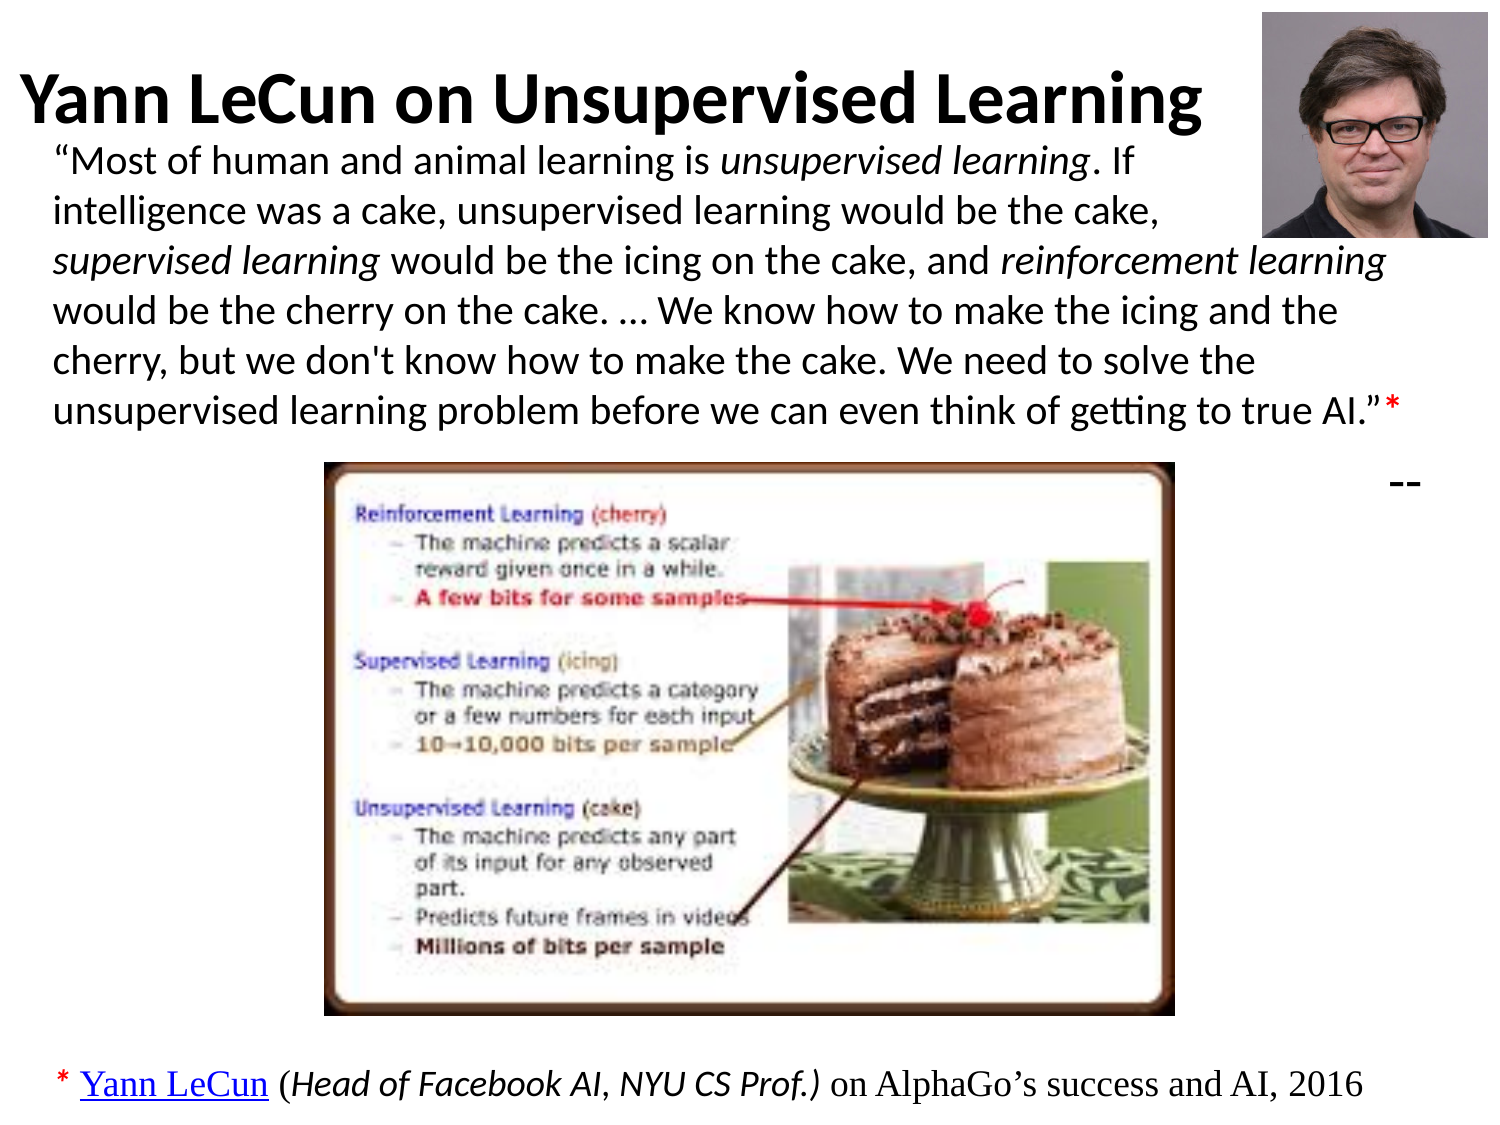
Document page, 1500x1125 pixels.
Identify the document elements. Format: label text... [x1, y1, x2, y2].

picture [1262, 12, 1488, 238]
list “Most of human and animal learning is unsupervised learning. If intelligence was a cake, unsupervised learning would be the cake, supervised learning would be the icing on the cake, and reinforcement learning would be the cherry on the cake. … We know how to make the icing and the cherry, but we don't know how to make the cake. We need to solve the unsupervised learning problem before we can even think of getting to true AI.”* -- [37, 125, 1438, 532]
title Yann LeCun on Unsupervised Learning [5, 0, 1281, 188]
picture [324, 462, 1176, 1017]
text_box * Yann LeCun (Head of Facebook AI, NYU CS Prof.) on AlphaGo’s success and AI, 2016 [37, 1051, 1457, 1112]
